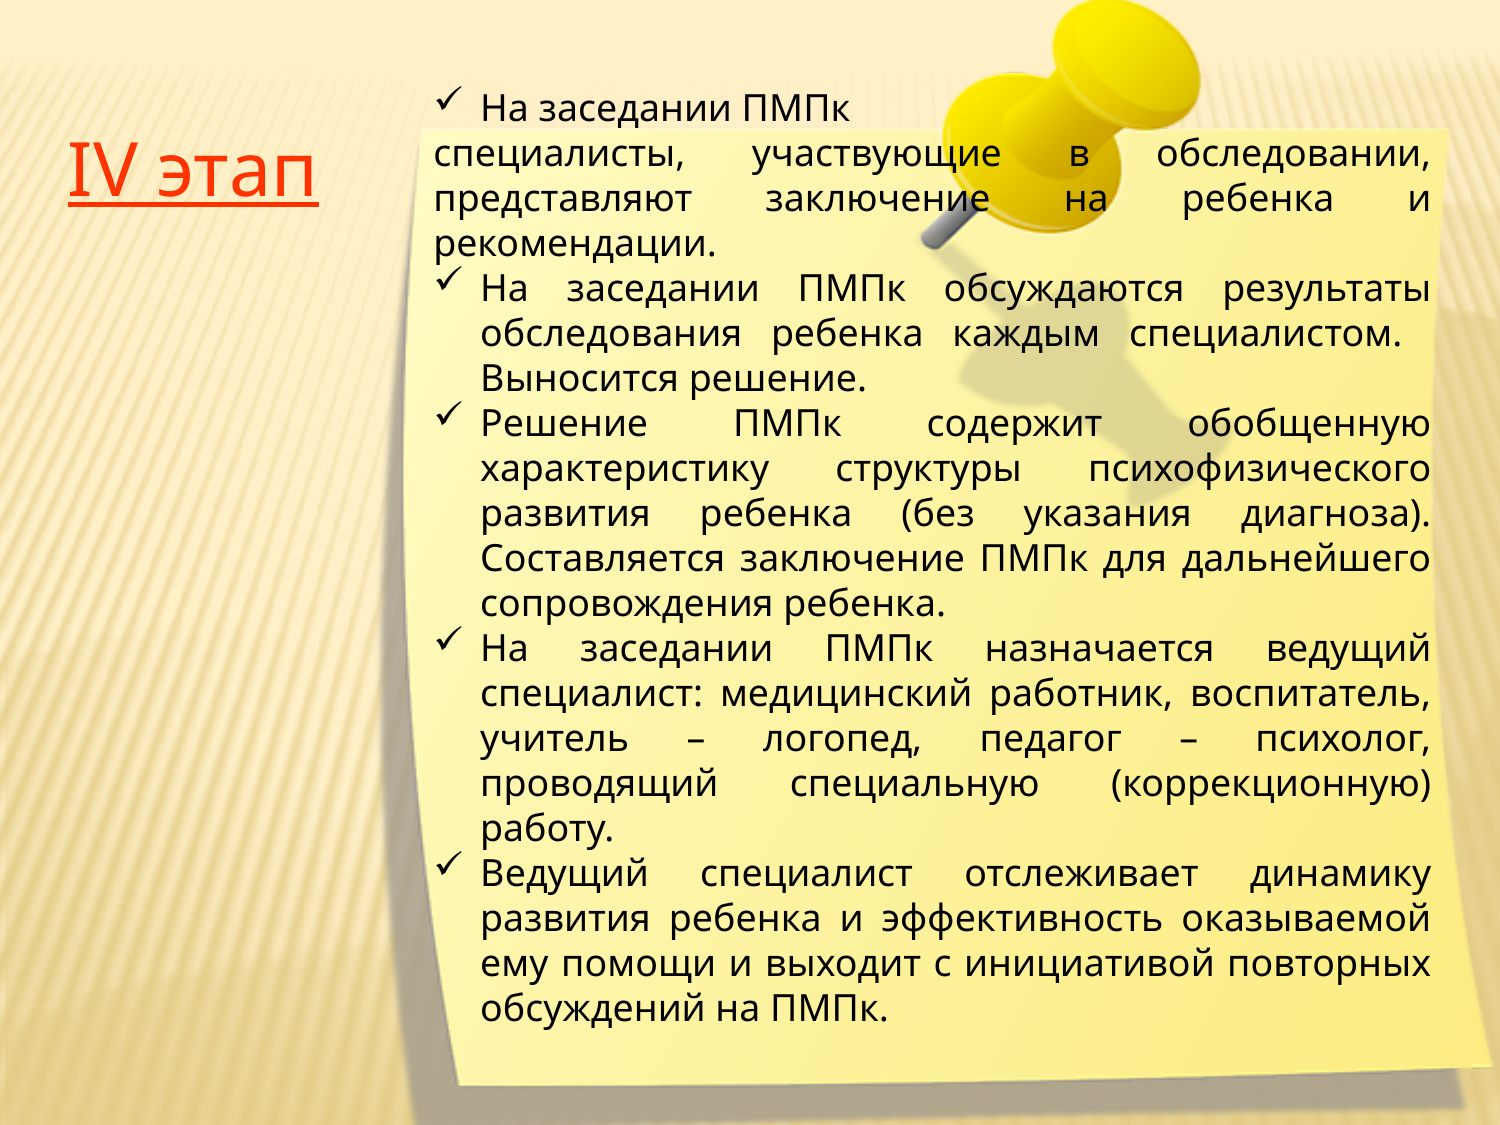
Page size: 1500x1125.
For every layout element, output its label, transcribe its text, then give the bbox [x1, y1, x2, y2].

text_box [348, 0, 1500, 1125]
text_box IV этап [53, 113, 339, 219]
